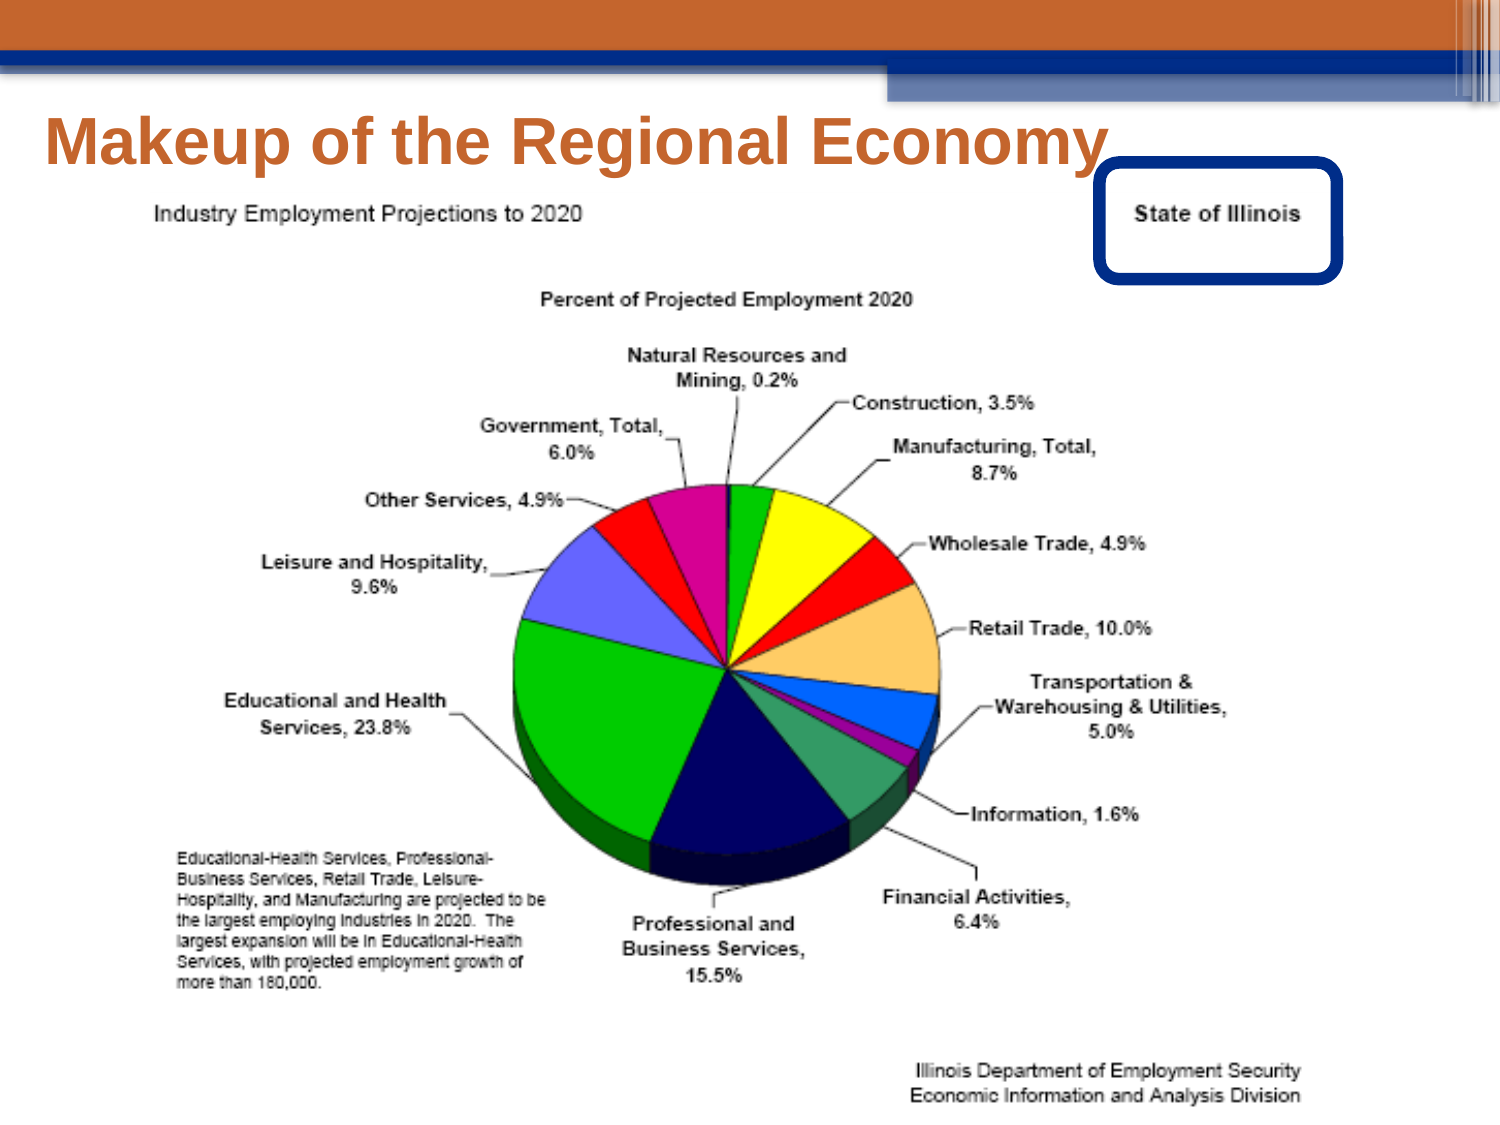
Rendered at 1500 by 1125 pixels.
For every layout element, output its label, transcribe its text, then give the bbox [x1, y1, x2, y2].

picture [149, 191, 1336, 1113]
text_box Makeup of the Regional Economy [29, 90, 1126, 186]
text_box [1097, 160, 1339, 192]
